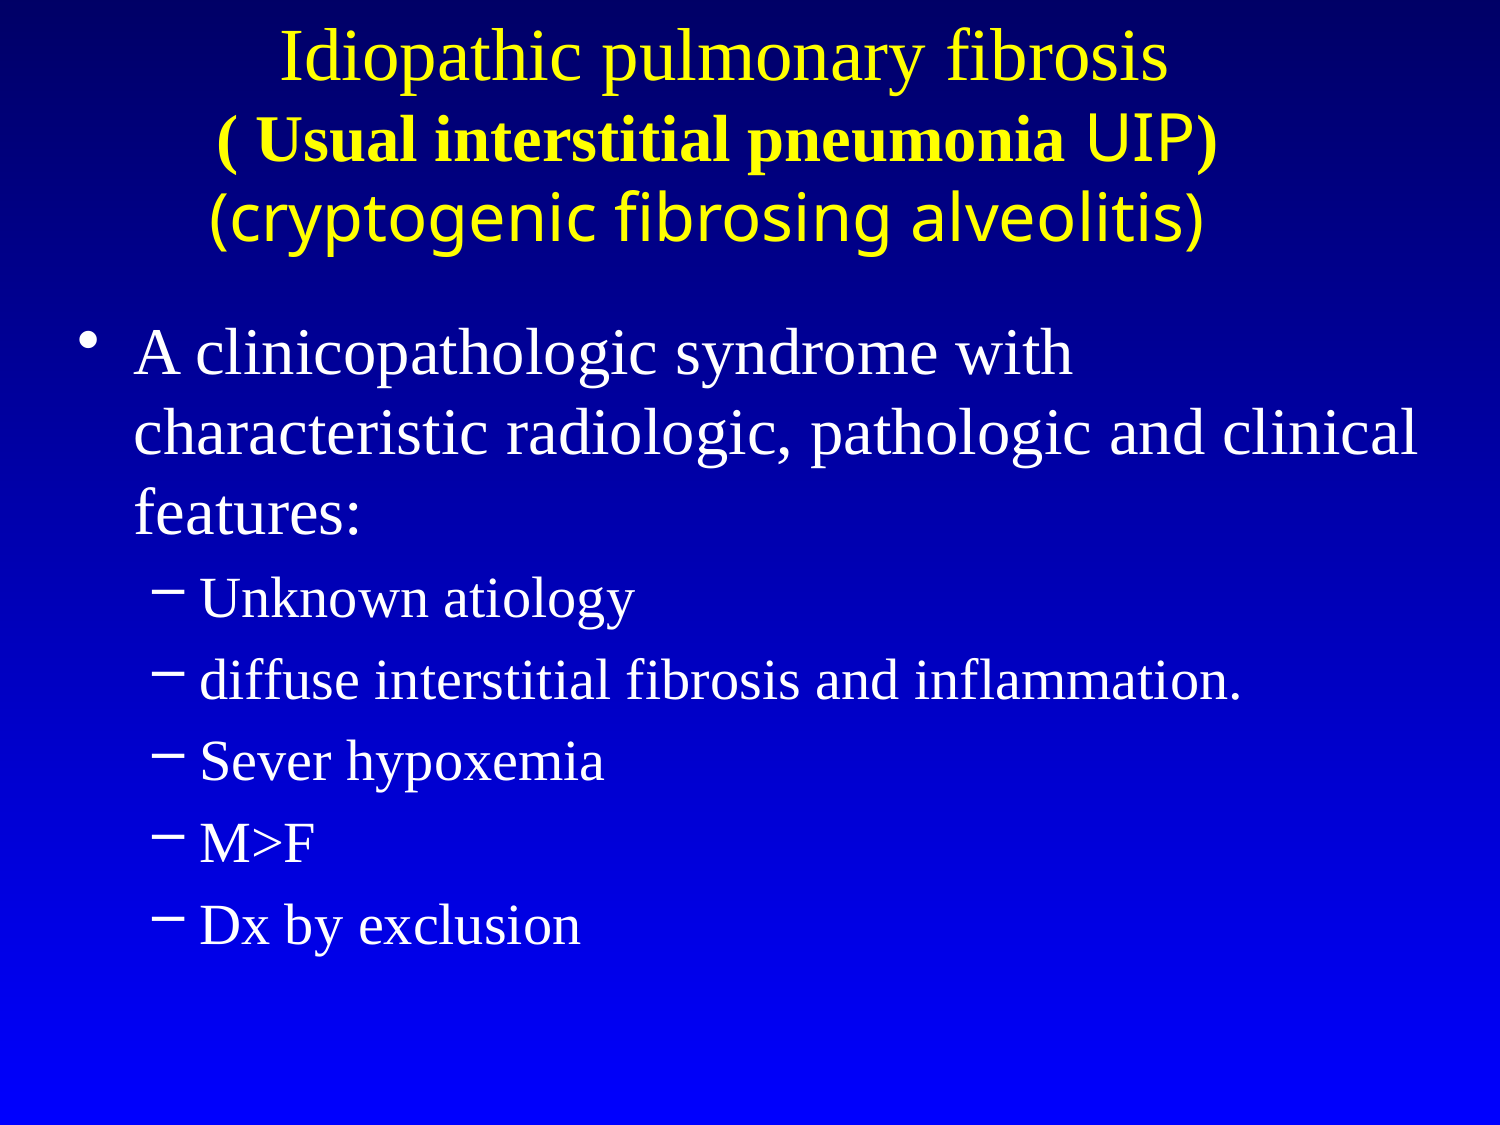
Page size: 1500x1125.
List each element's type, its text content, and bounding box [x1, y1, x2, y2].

title Idiopathic pulmonary fibrosis ( Usual interstitial pneumonia UIP) (cryptogenic fibrosing alveolitis) [37, 37, 1413, 313]
list A clinicopathologic syndrome with characteristic radiologic, pathologic and clinical features: Unknown atiology diffuse interstitial fibrosis and inflammation. Sever hypoxemia M>F Dx by exclusion [62, 299, 1438, 813]
